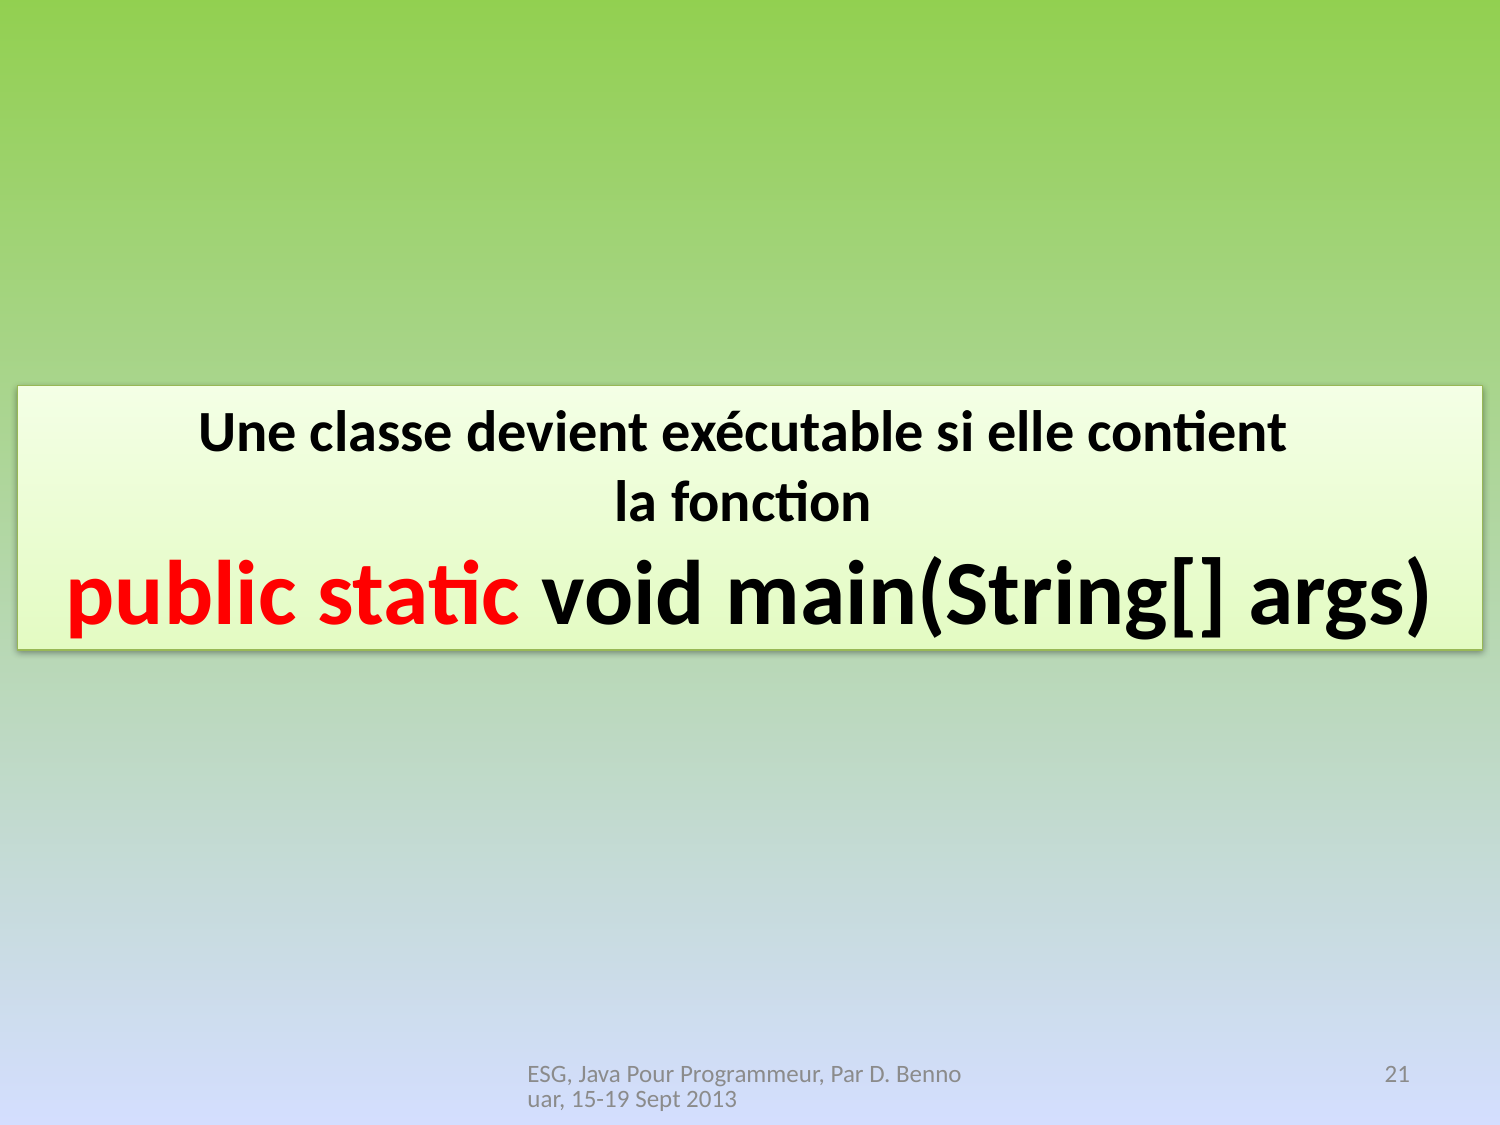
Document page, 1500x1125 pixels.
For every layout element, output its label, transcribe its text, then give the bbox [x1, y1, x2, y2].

footer ESG, Java Pour Programmeur, Par D. Bennouar, 15-19 Sept 2013 [512, 1042, 988, 1103]
slide_number 21 [1074, 1042, 1425, 1103]
text_box Une classe devient exécutable si elle contient la fonction public static void main(String[] args) [17, 385, 1483, 651]
